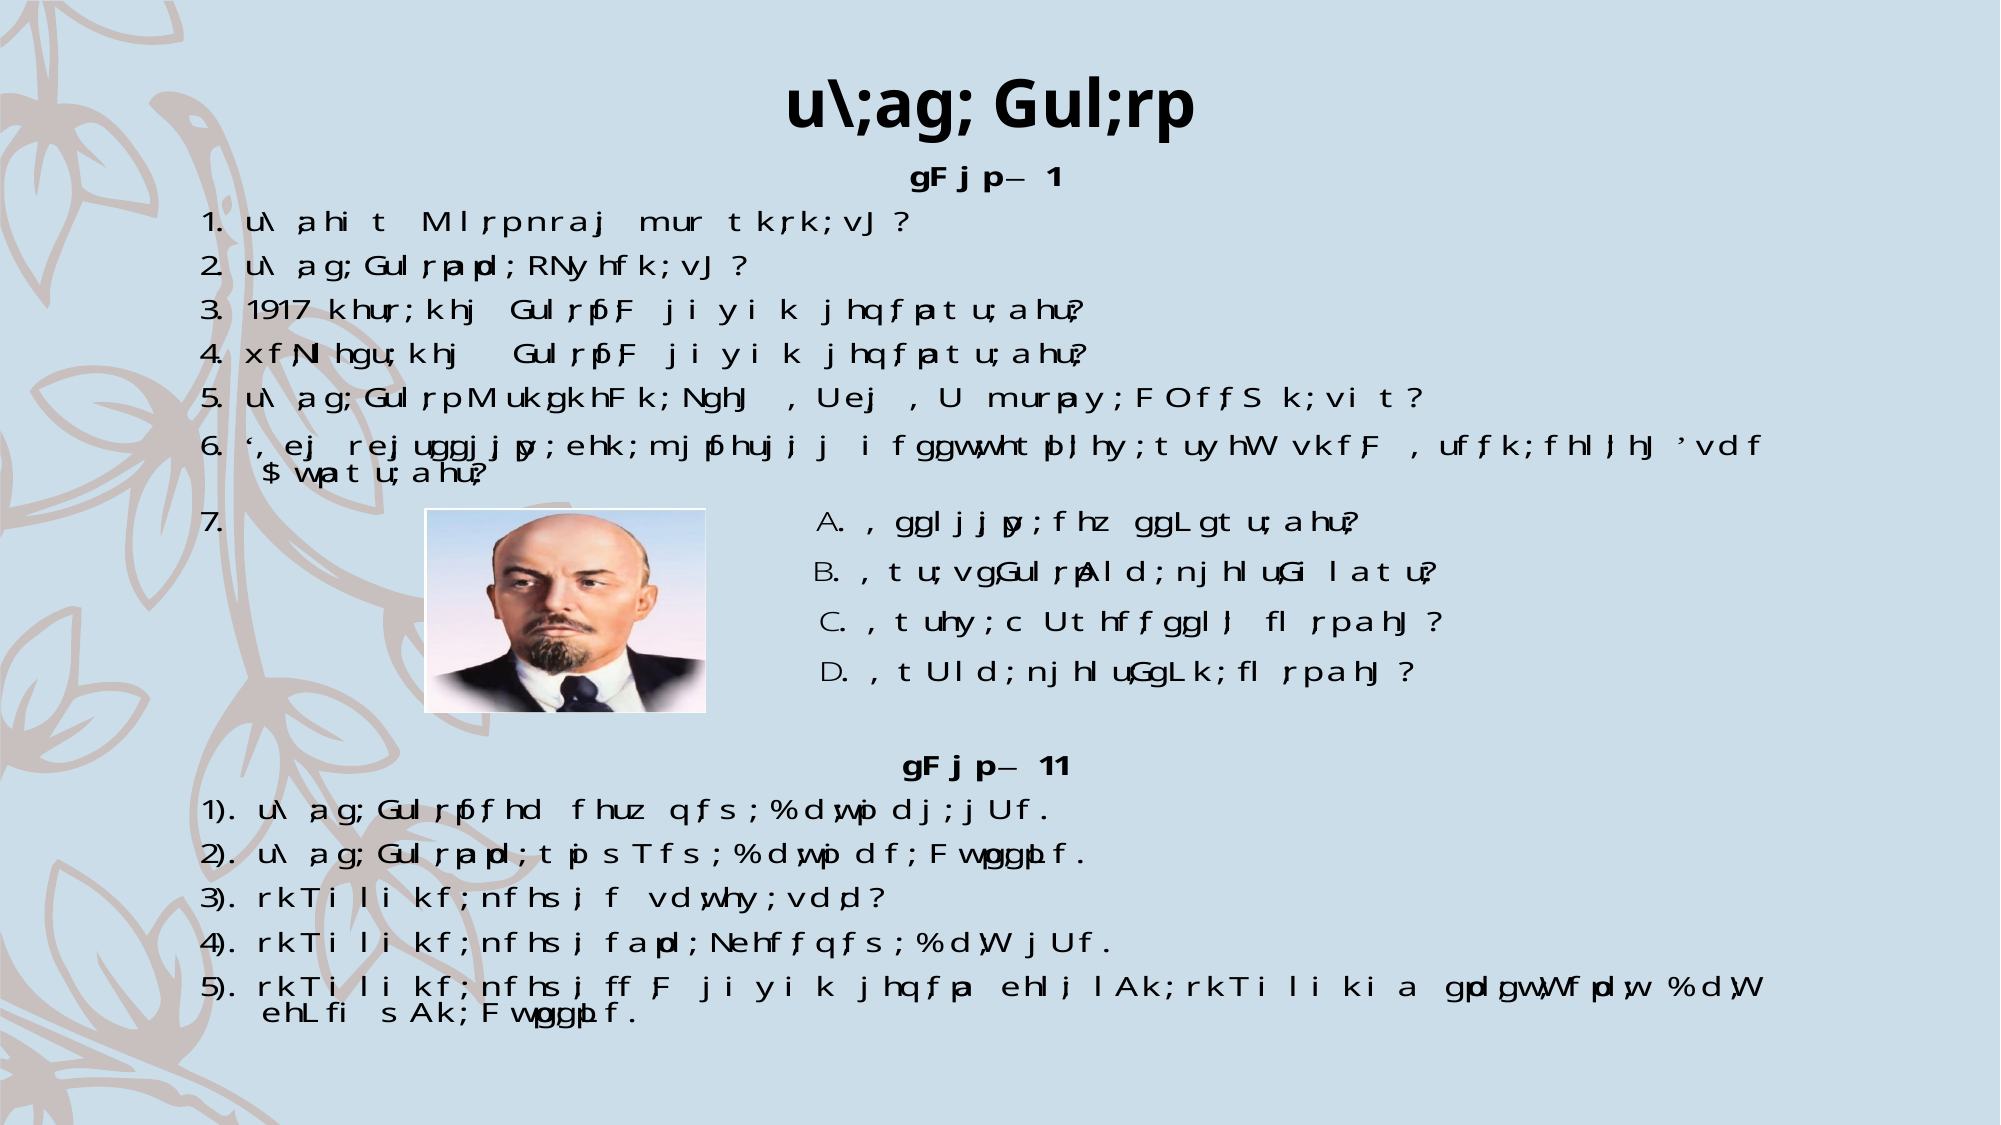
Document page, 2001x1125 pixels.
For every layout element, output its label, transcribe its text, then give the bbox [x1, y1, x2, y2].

text_box u\;ag; Gul;rp [769, 53, 1229, 148]
picture [199, 162, 1774, 1092]
